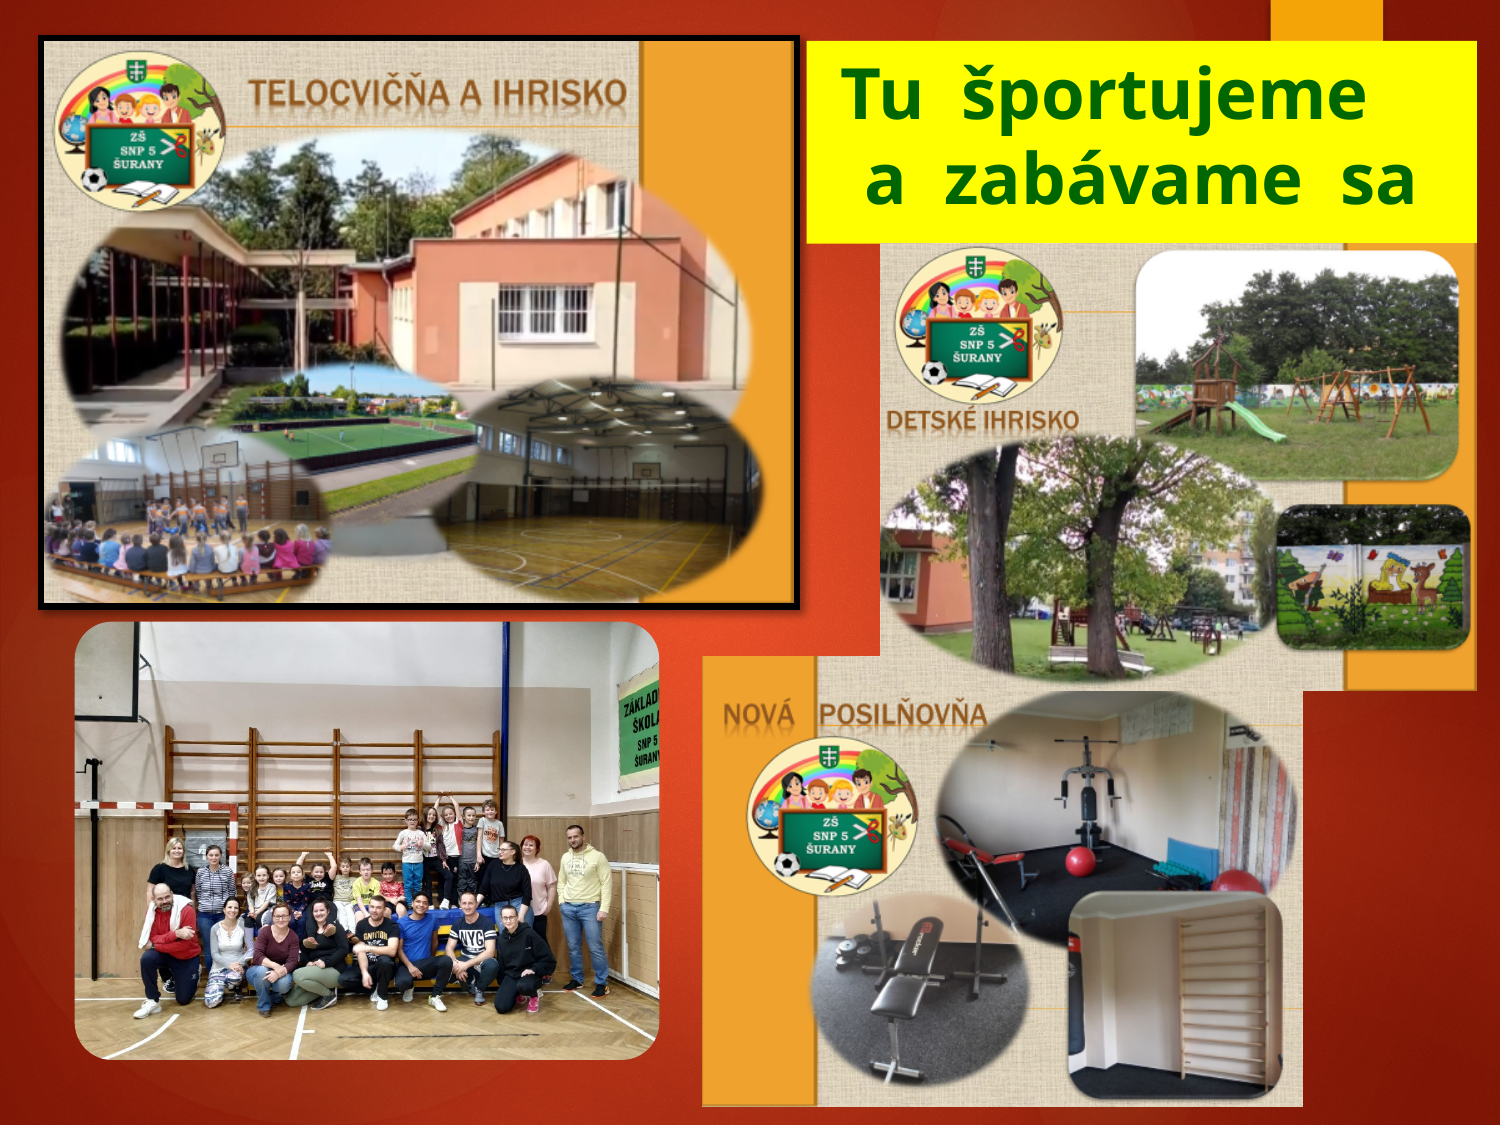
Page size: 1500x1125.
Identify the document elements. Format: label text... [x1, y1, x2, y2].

picture [74, 621, 660, 1061]
picture [43, 40, 795, 604]
picture [702, 656, 1303, 1107]
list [880, 243, 1478, 691]
title Tu športujeme a zabávame sa [806, 40, 1477, 244]
